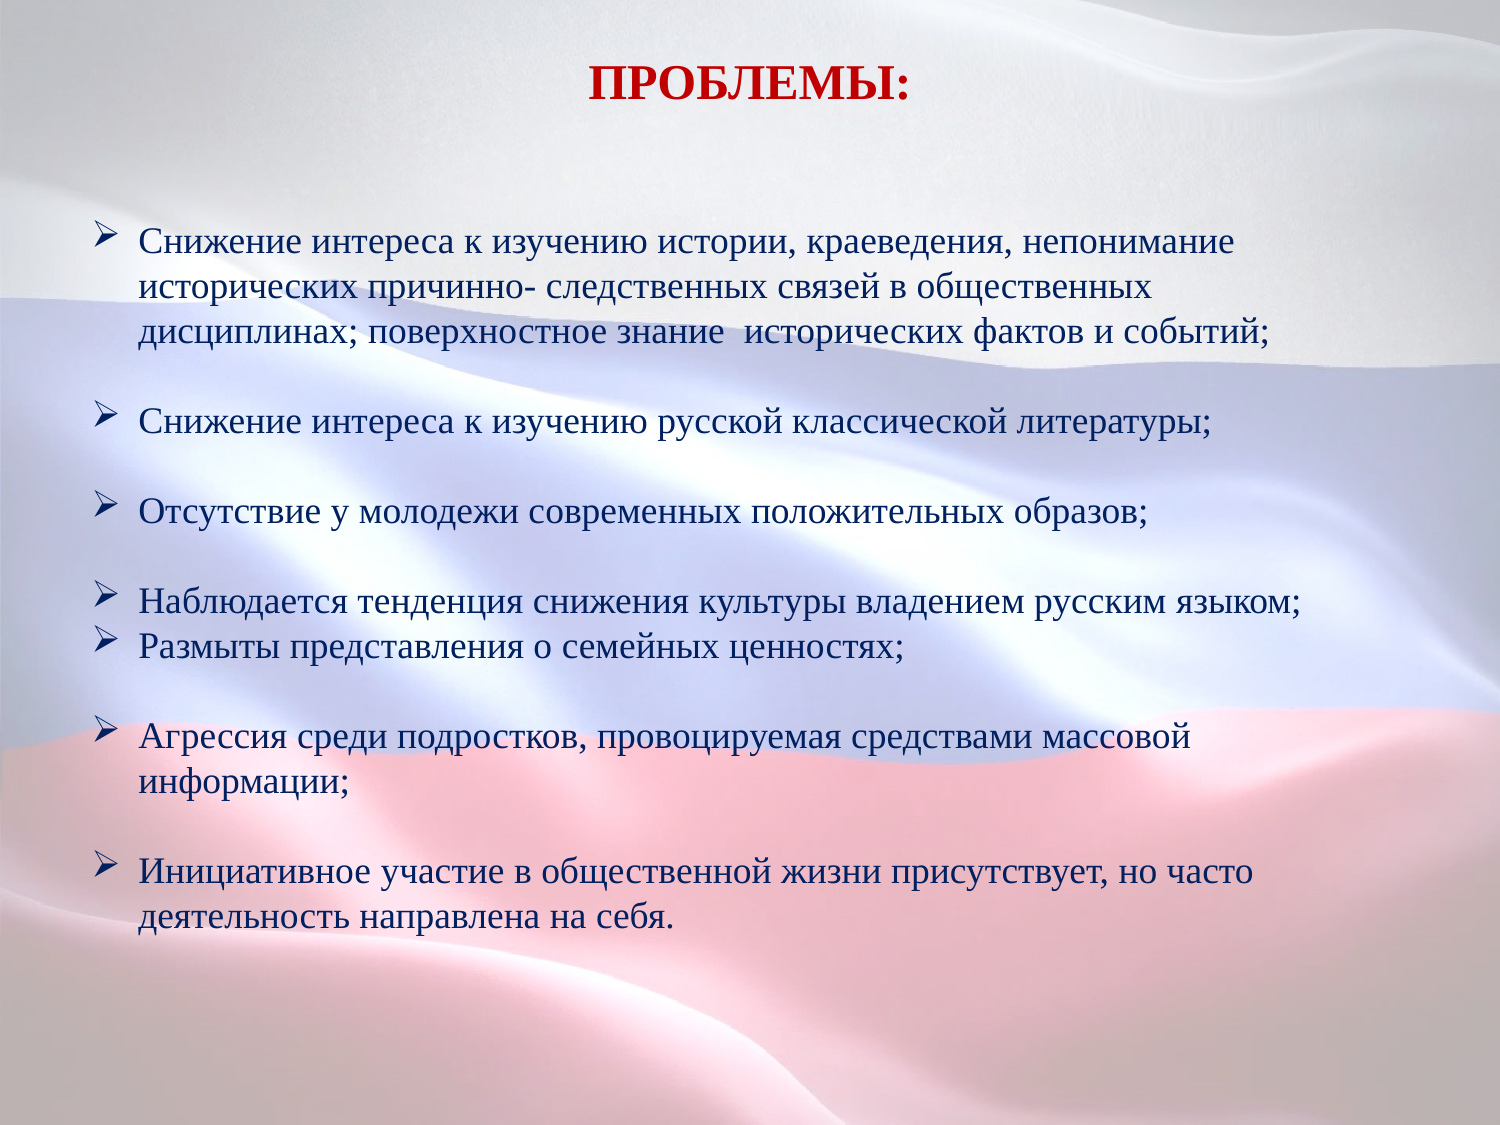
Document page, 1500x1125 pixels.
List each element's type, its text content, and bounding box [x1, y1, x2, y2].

text_box ПРОБЛЕМЫ: [442, 42, 1058, 118]
text_box Снижение интереса к изучению истории, краеведения, непонимание исторических причинно- следственных связей в общественных дисциплинах; поверхностное знание исторических фактов и событий; Снижение интереса к изучению русской классической литературы; Отсутствие у молодежи современных положительных образов; Наблюдается тенденция снижения культуры владением русским языком; Размыты представления о семейных ценностях; Агрессия среди подростков, провоцируемая средствами массовой информации; Инициативное участие в общественной жизни присутствует, но часто деятельность направлена на себя. [76, 118, 1365, 989]
